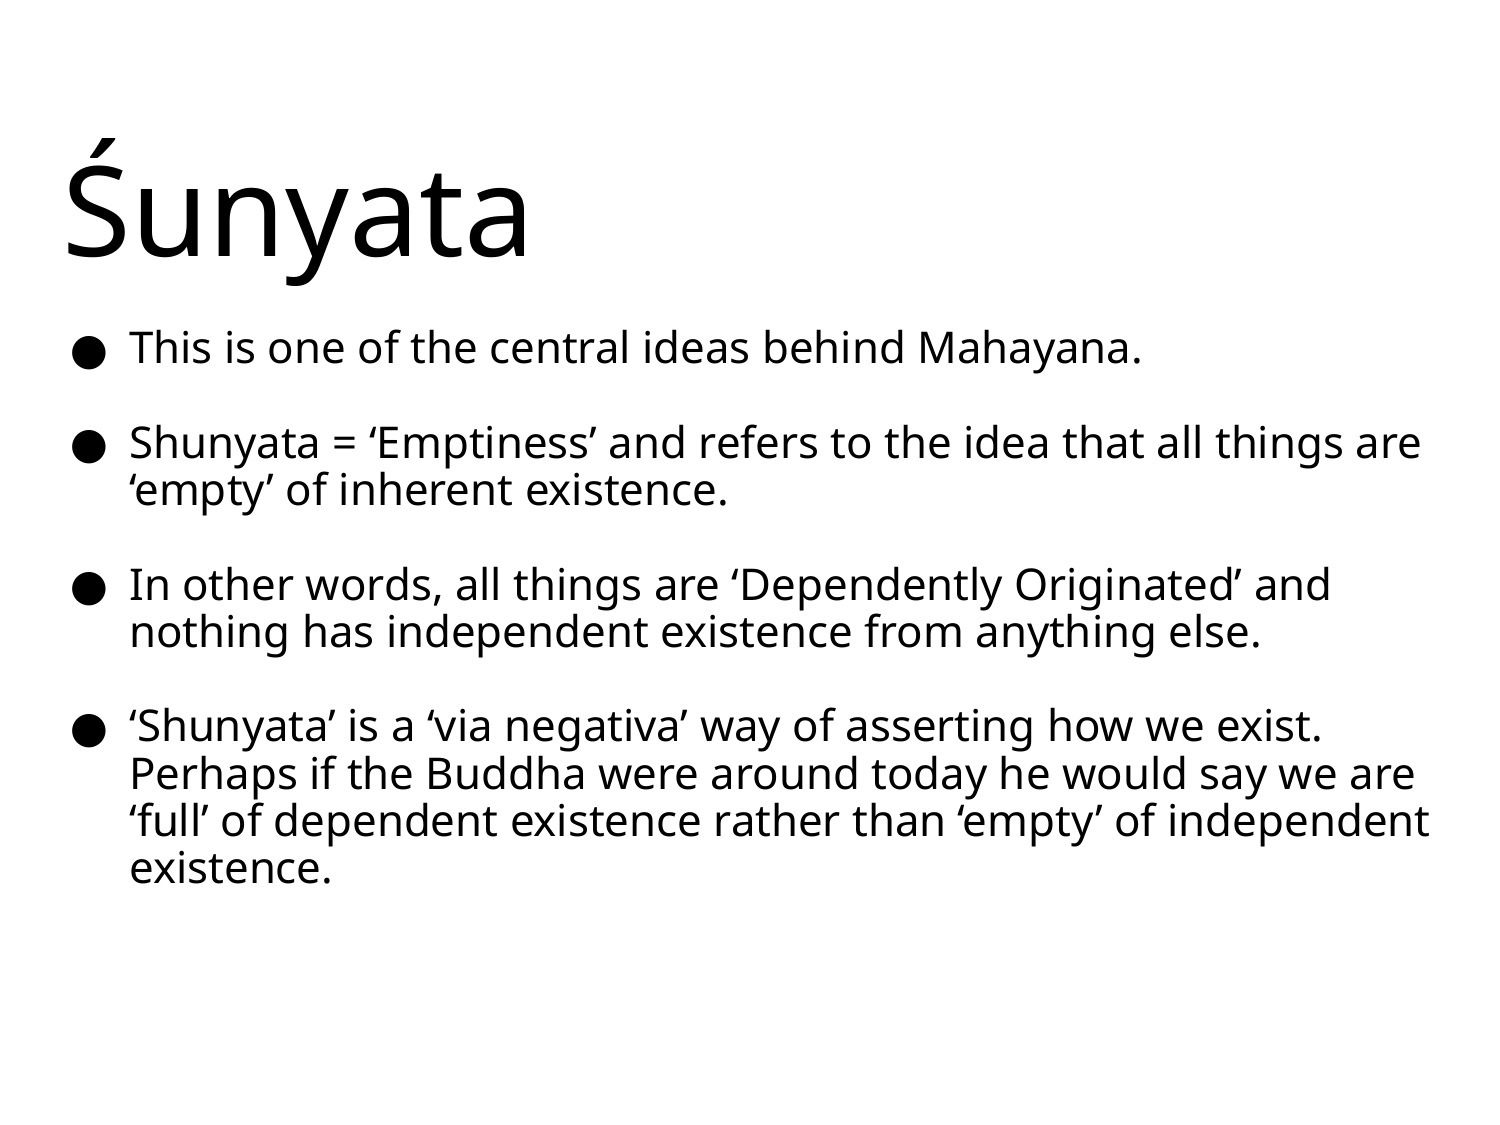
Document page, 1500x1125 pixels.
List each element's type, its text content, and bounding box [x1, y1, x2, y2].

subtitle This is one of the central ideas behind Mahayana. Shunyata = ‘Emptiness’ and refers to the idea that all things are ‘empty’ of inherent existence. In other words, all things are ‘Dependently Originated’ and nothing has independent existence from anything else. ‘Shunyata’ is a ‘via negativa’ way of asserting how we exist. Perhaps if the Buddha were around today he would say we are ‘full’ of dependent existence rather than ‘empty’ of independent existence. [39, 311, 1461, 985]
title Śunyata [47, 150, 632, 299]
